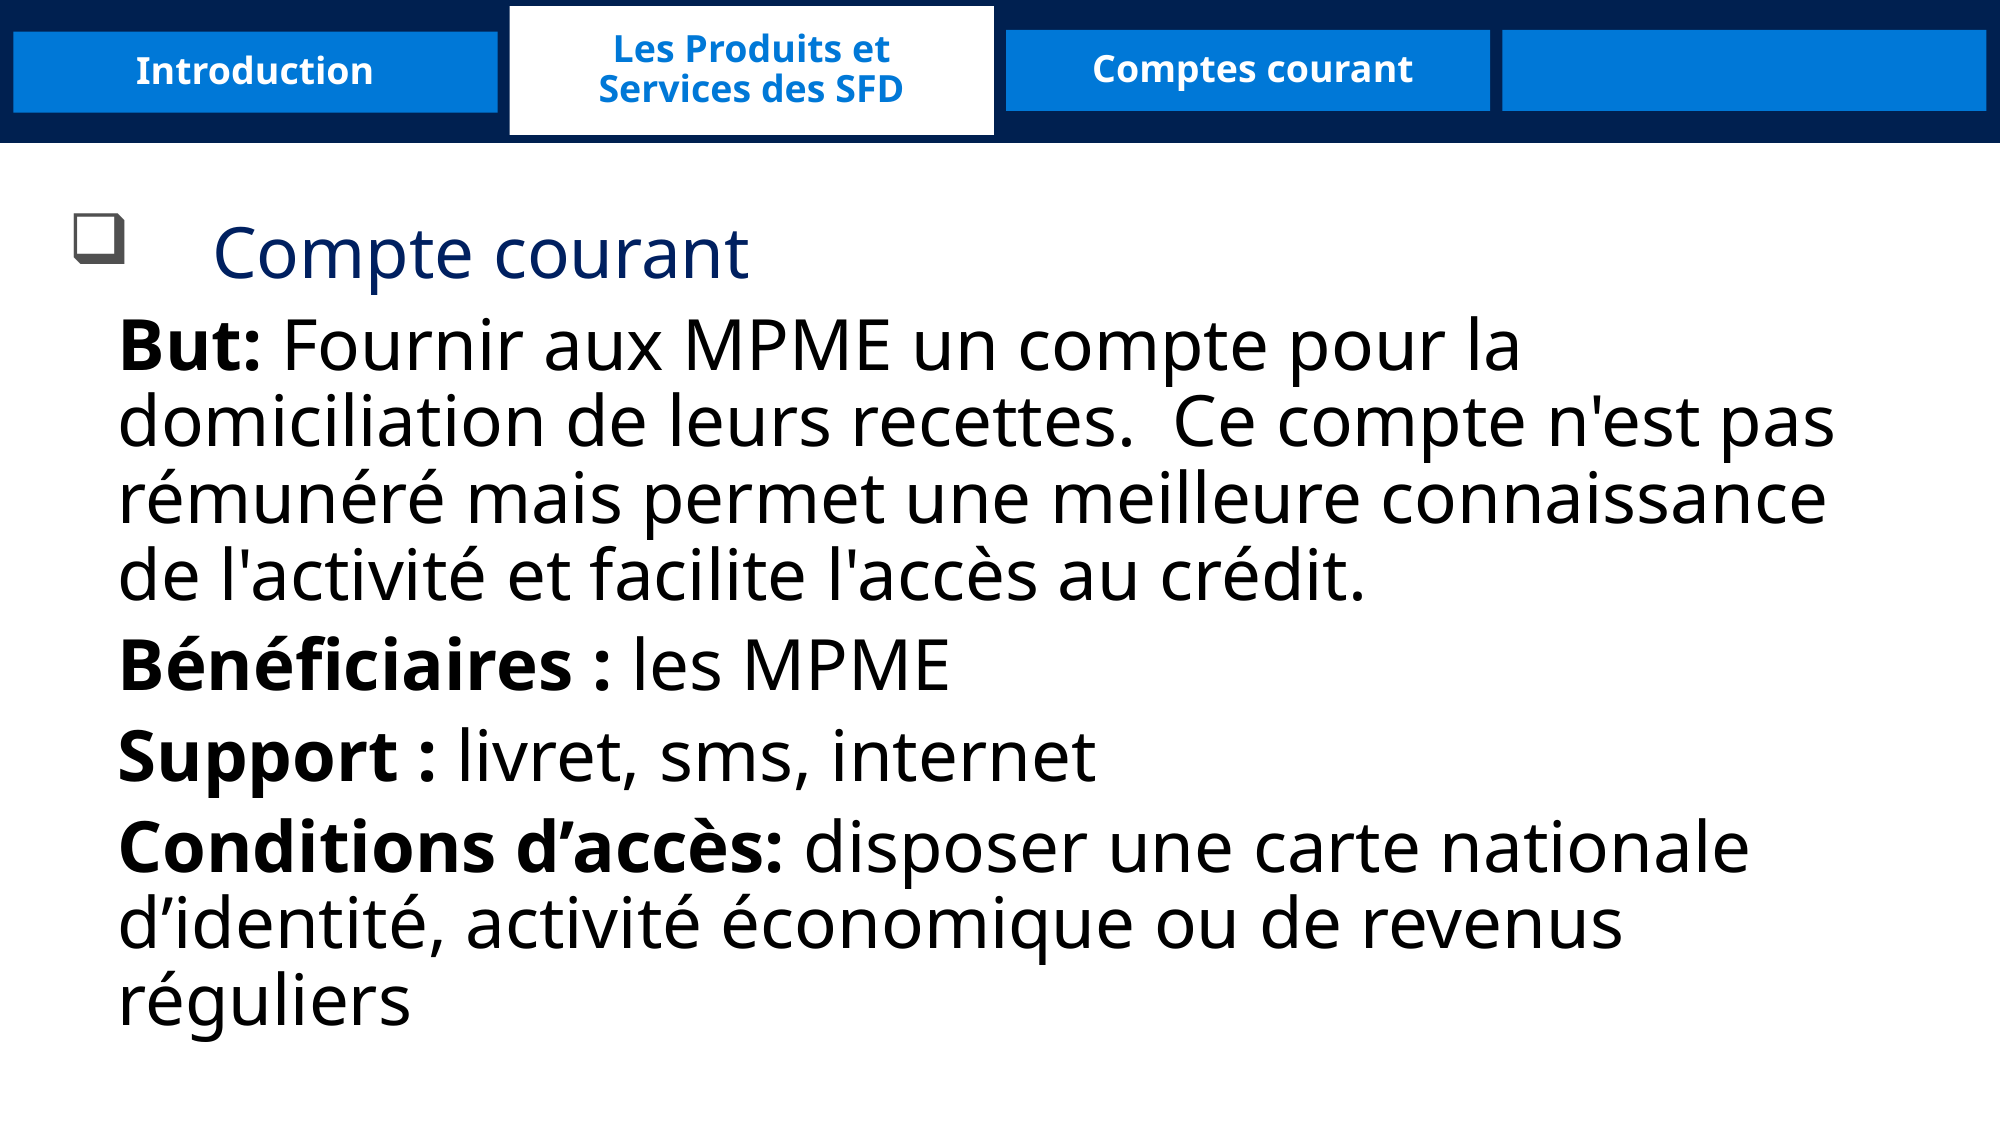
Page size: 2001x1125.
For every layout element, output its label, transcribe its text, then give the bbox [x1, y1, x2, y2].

text_box Les Produits et Services des SFD [509, 6, 994, 135]
list Compte courant But: Fournir aux MPME un compte pour la domiciliation de leurs recettes. Ce compte n'est pas rémunéré mais permet une meilleure connaissance de l'activité et facilite l'accès au crédit. Bénéficiaires : les MPME Support : livret, sms, internet Conditions d’accès: disposer une carte nationale d’identité, activité économique ou de revenus réguliers [44, 195, 1956, 1073]
text_box Comptes courant [1006, 29, 1491, 111]
text_box [0, 0, 2000, 143]
text_box Introduction [13, 31, 498, 113]
text_box [1502, 29, 1987, 111]
